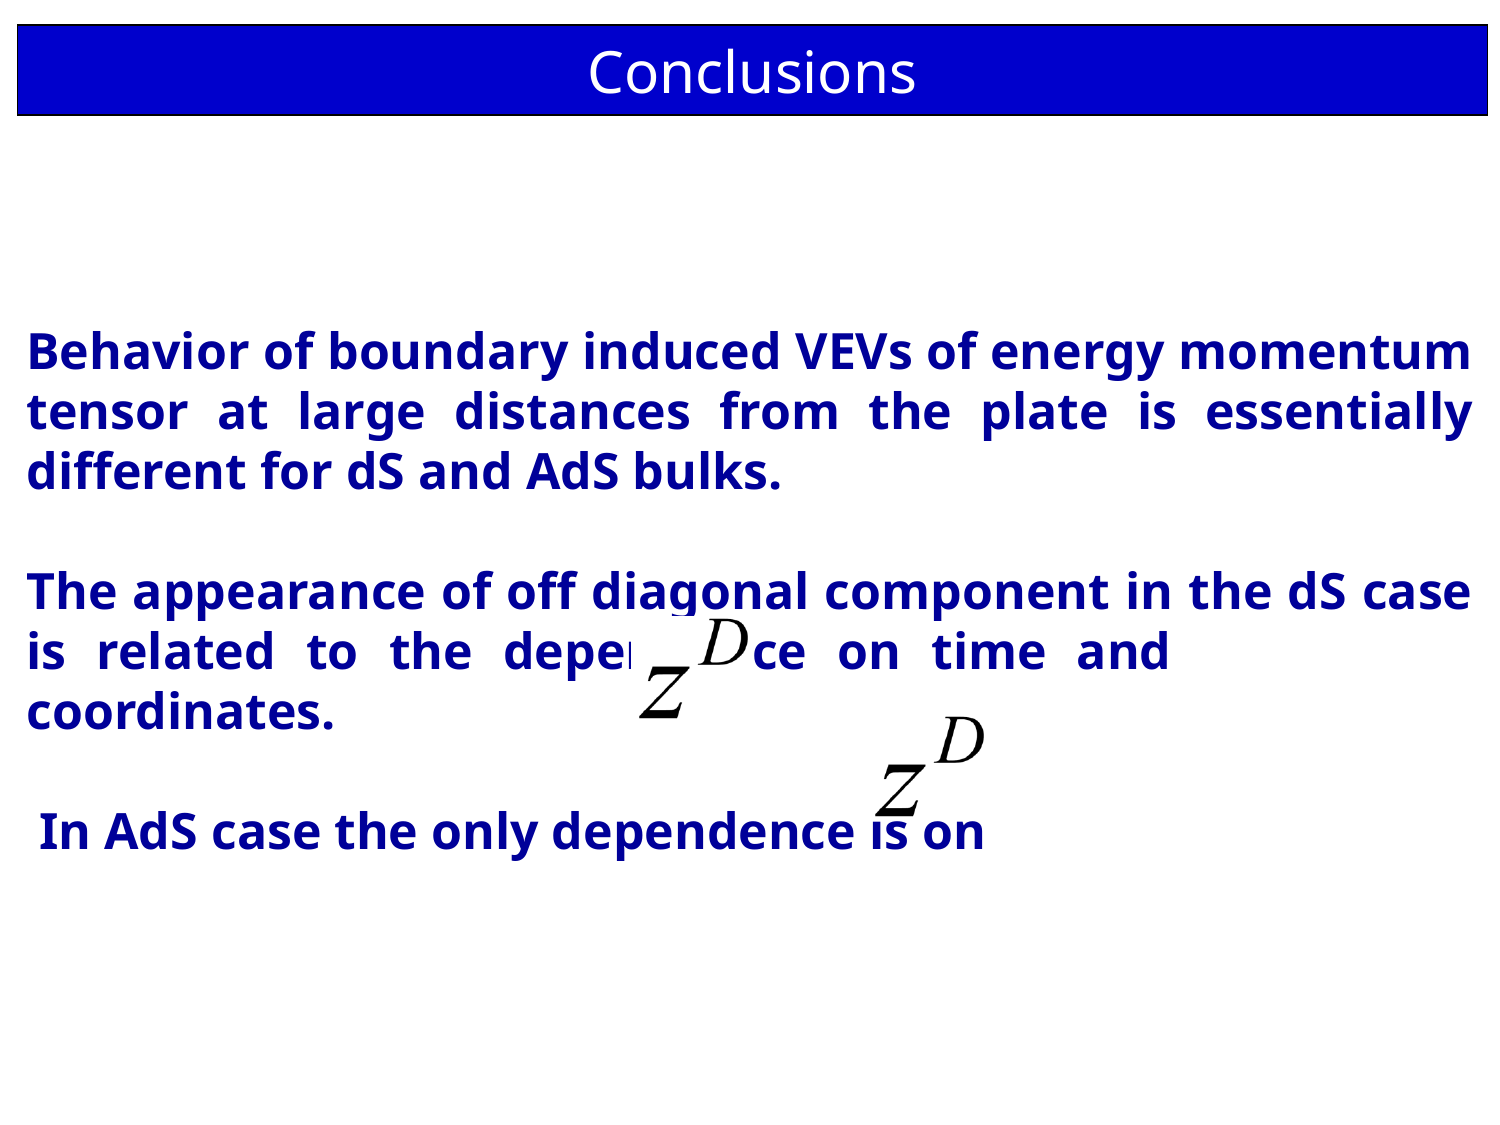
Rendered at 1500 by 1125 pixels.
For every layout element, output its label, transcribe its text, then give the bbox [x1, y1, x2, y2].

picture [631, 616, 751, 722]
picture [866, 714, 987, 821]
text_box Conclusions [17, 24, 1488, 115]
text_box Behavior of boundary induced VEVs of energy momentum tensor at large distances from the plate is essentially different for dS and AdS bulks. The appearance of off diagonal component in the dS case is related to the dependence on time and coordinates. In AdS case the only dependence is on [11, 312, 1489, 868]
